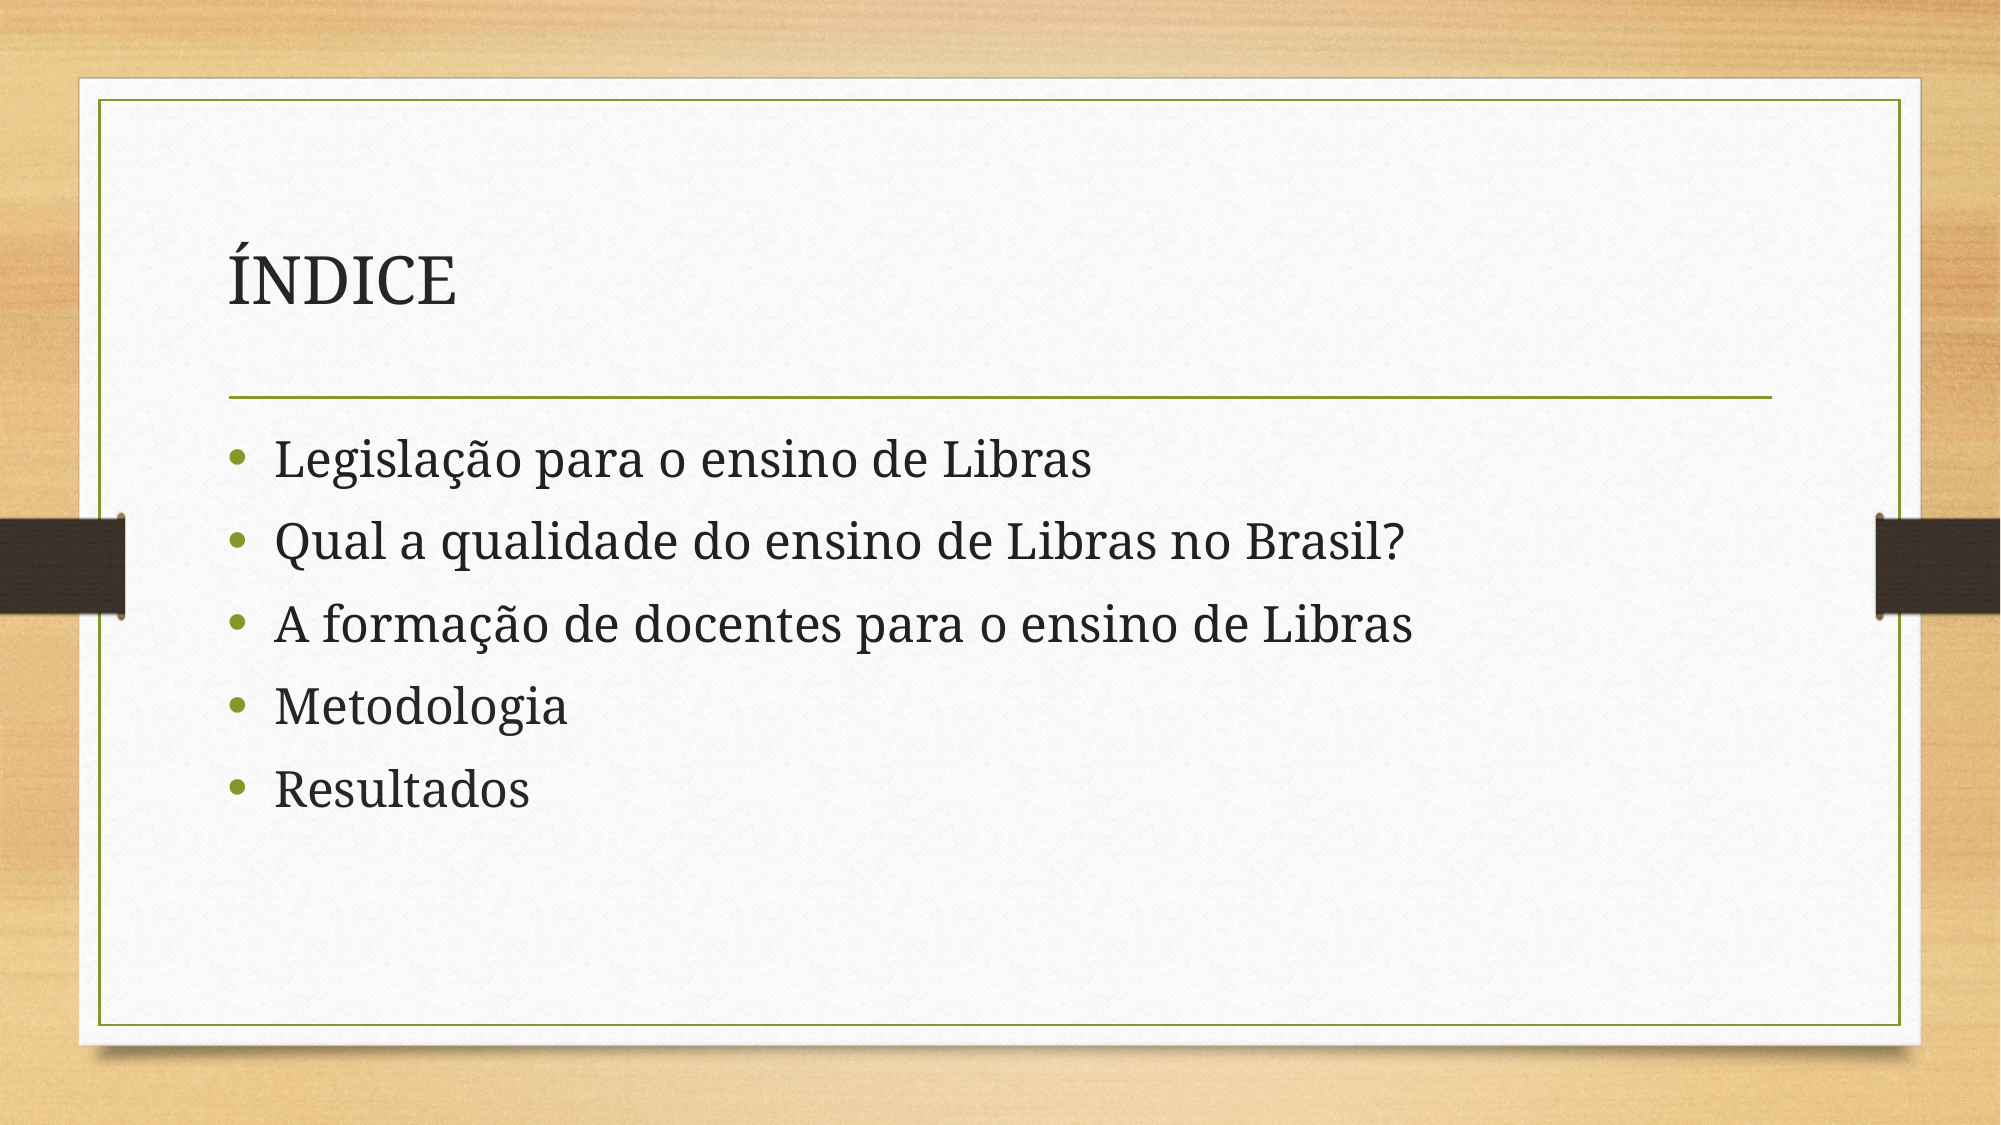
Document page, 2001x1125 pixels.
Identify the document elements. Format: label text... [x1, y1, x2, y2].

list Legislação para o ensino de Libras Qual a qualidade do ensino de Libras no Brasil? A formação de docentes para o ensino de Libras Metodologia Resultados [212, 419, 1788, 964]
picture [0, 0, 2001, 1125]
title ÍNDICE [212, 161, 1788, 375]
